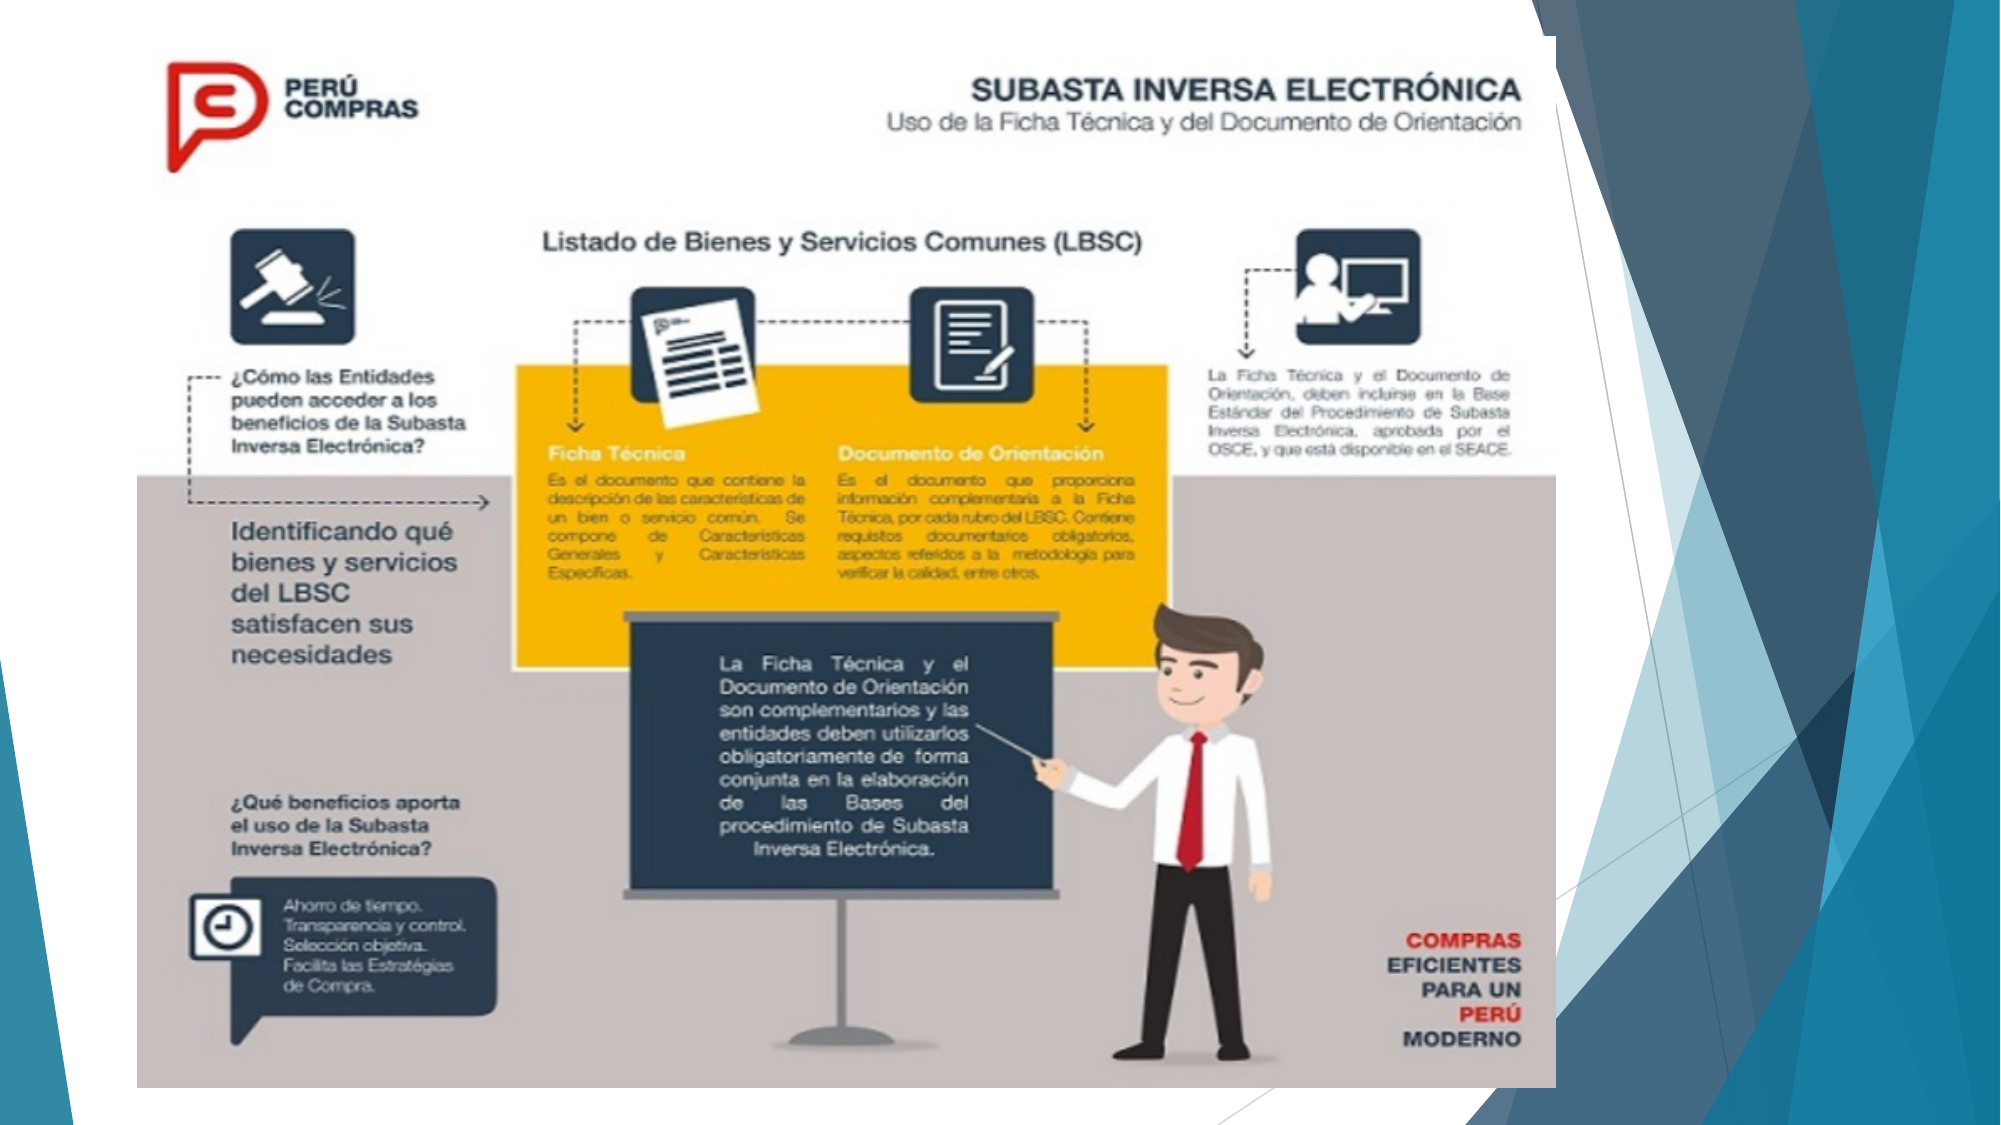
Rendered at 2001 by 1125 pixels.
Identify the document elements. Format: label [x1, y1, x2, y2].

picture [137, 36, 1556, 1089]
